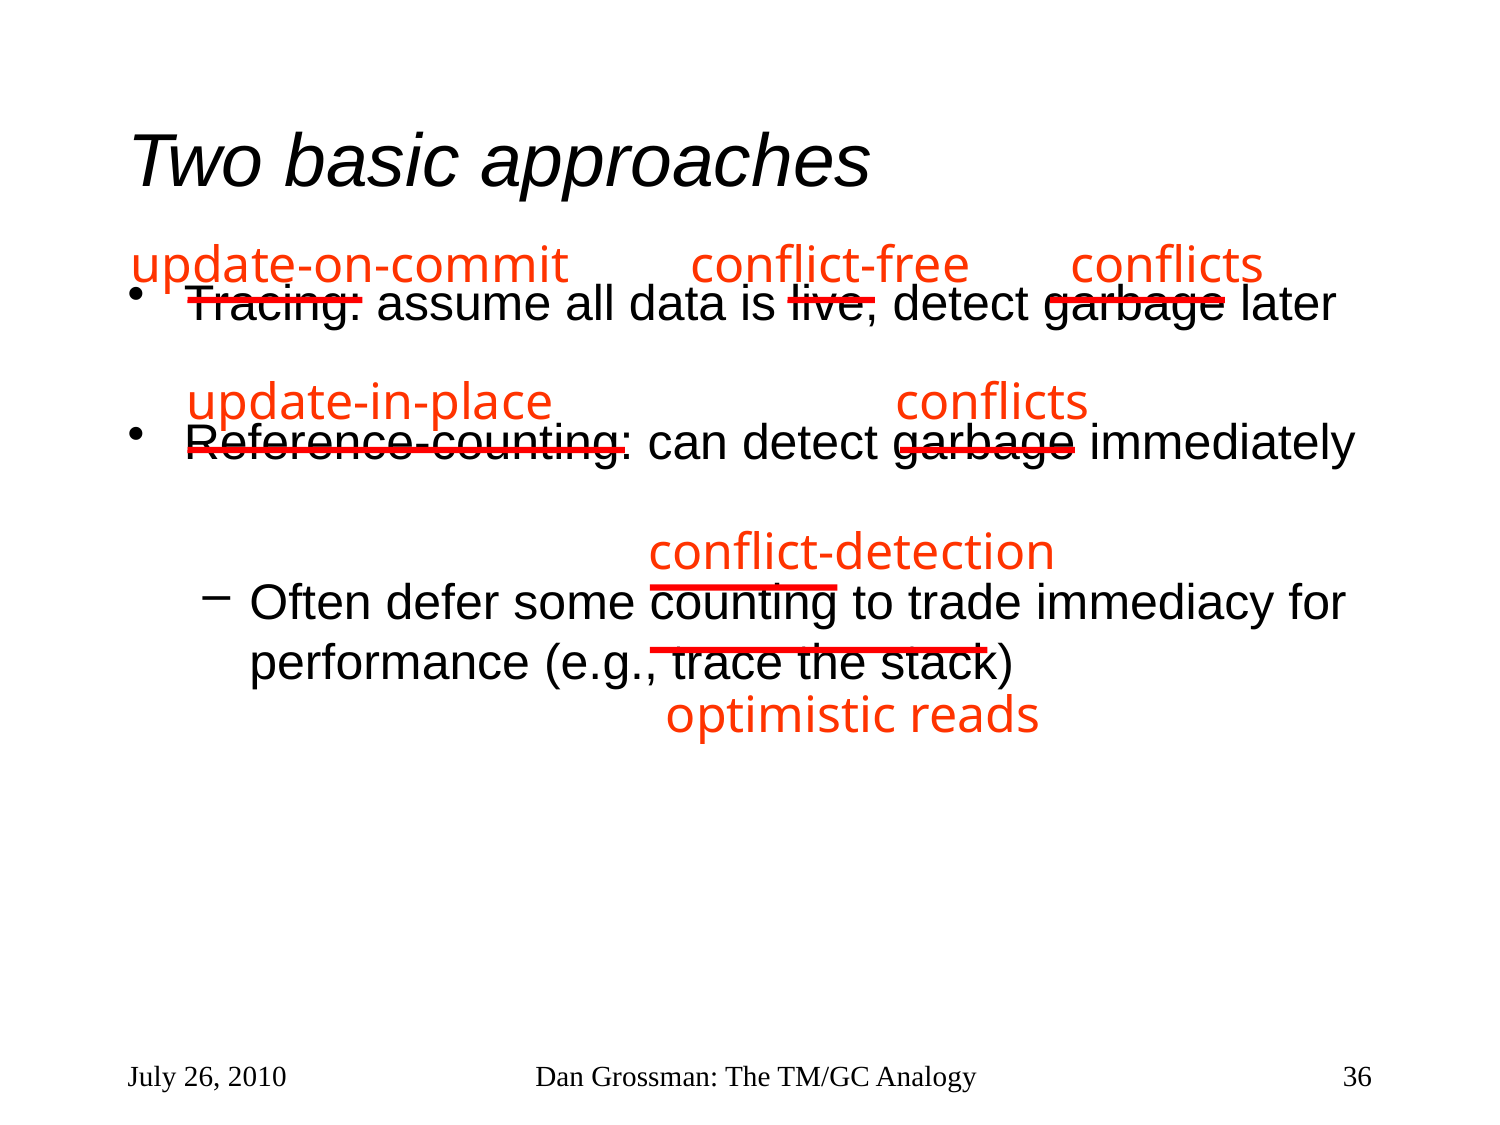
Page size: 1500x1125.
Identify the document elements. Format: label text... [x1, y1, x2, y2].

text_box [124, 224, 1286, 751]
footer Dan Grossman: The TM/GC Analogy [474, 1049, 1038, 1125]
list Tracing: assume all data is live, detect garbage later Reference-counting: can detect garbage immediately Often defer some counting to trade immediacy for performance (e.g., trace the stack) [112, 262, 1388, 1001]
title Two basic approaches [112, 62, 1388, 251]
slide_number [112, 1049, 426, 1125]
slide_number 36 [1074, 1049, 1388, 1125]
